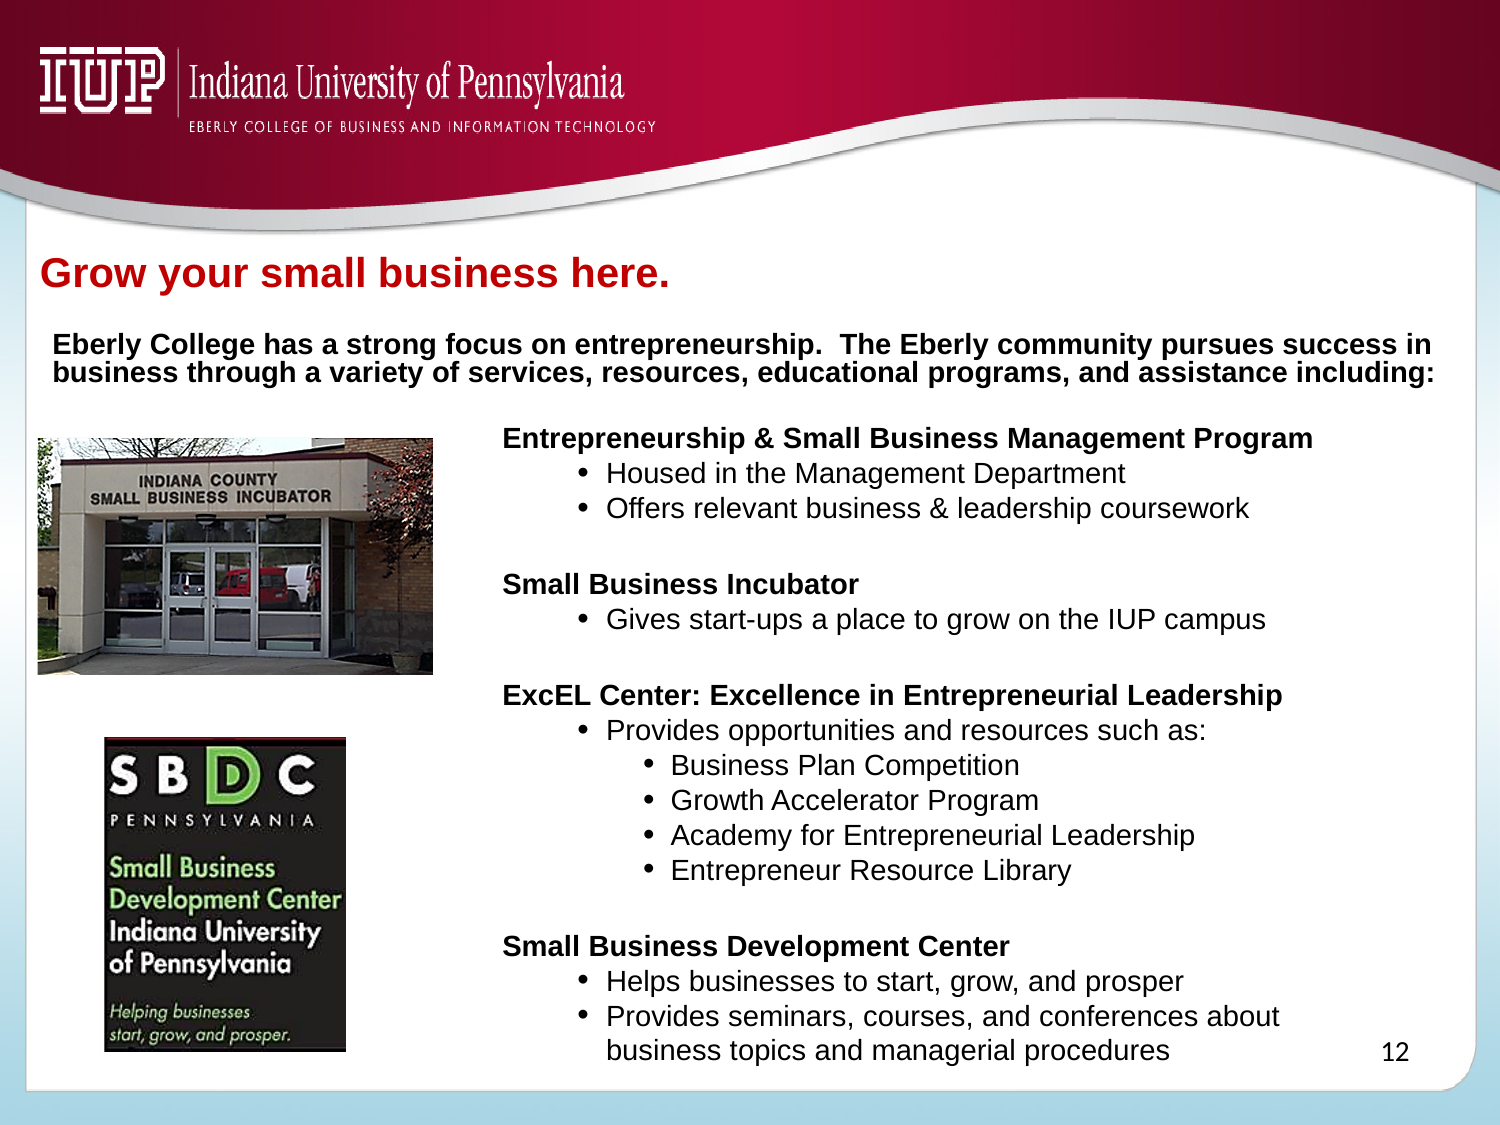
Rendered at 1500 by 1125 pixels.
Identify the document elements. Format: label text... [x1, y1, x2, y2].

picture [0, 0, 1500, 1125]
text_box Eberly College has a strong focus on entrepreneurship. The Eberly community pursues success in business through a variety of services, resources, educational programs, and assistance including: [37, 324, 1475, 396]
title Grow your small business here. [24, 224, 1276, 313]
text_box Entrepreneurship & Small Business Management Program Housed in the Management Department Offers relevant business & leadership coursework Small Business Incubator Gives start-ups a place to grow on the IUP campus ExcEL Center: Excellence in Entrepreneurial Leadership Provides opportunities and resources such as: Business Plan Competition Growth Accelerator Program Academy for Entrepreneurial Leadership Entrepreneur Resource Library Small Business Development Center Helps businesses to start, grow, and prosper Provides seminars, courses, and conferences about business topics and managerial procedures [487, 412, 1388, 1075]
slide_number 12 [1074, 1024, 1426, 1103]
